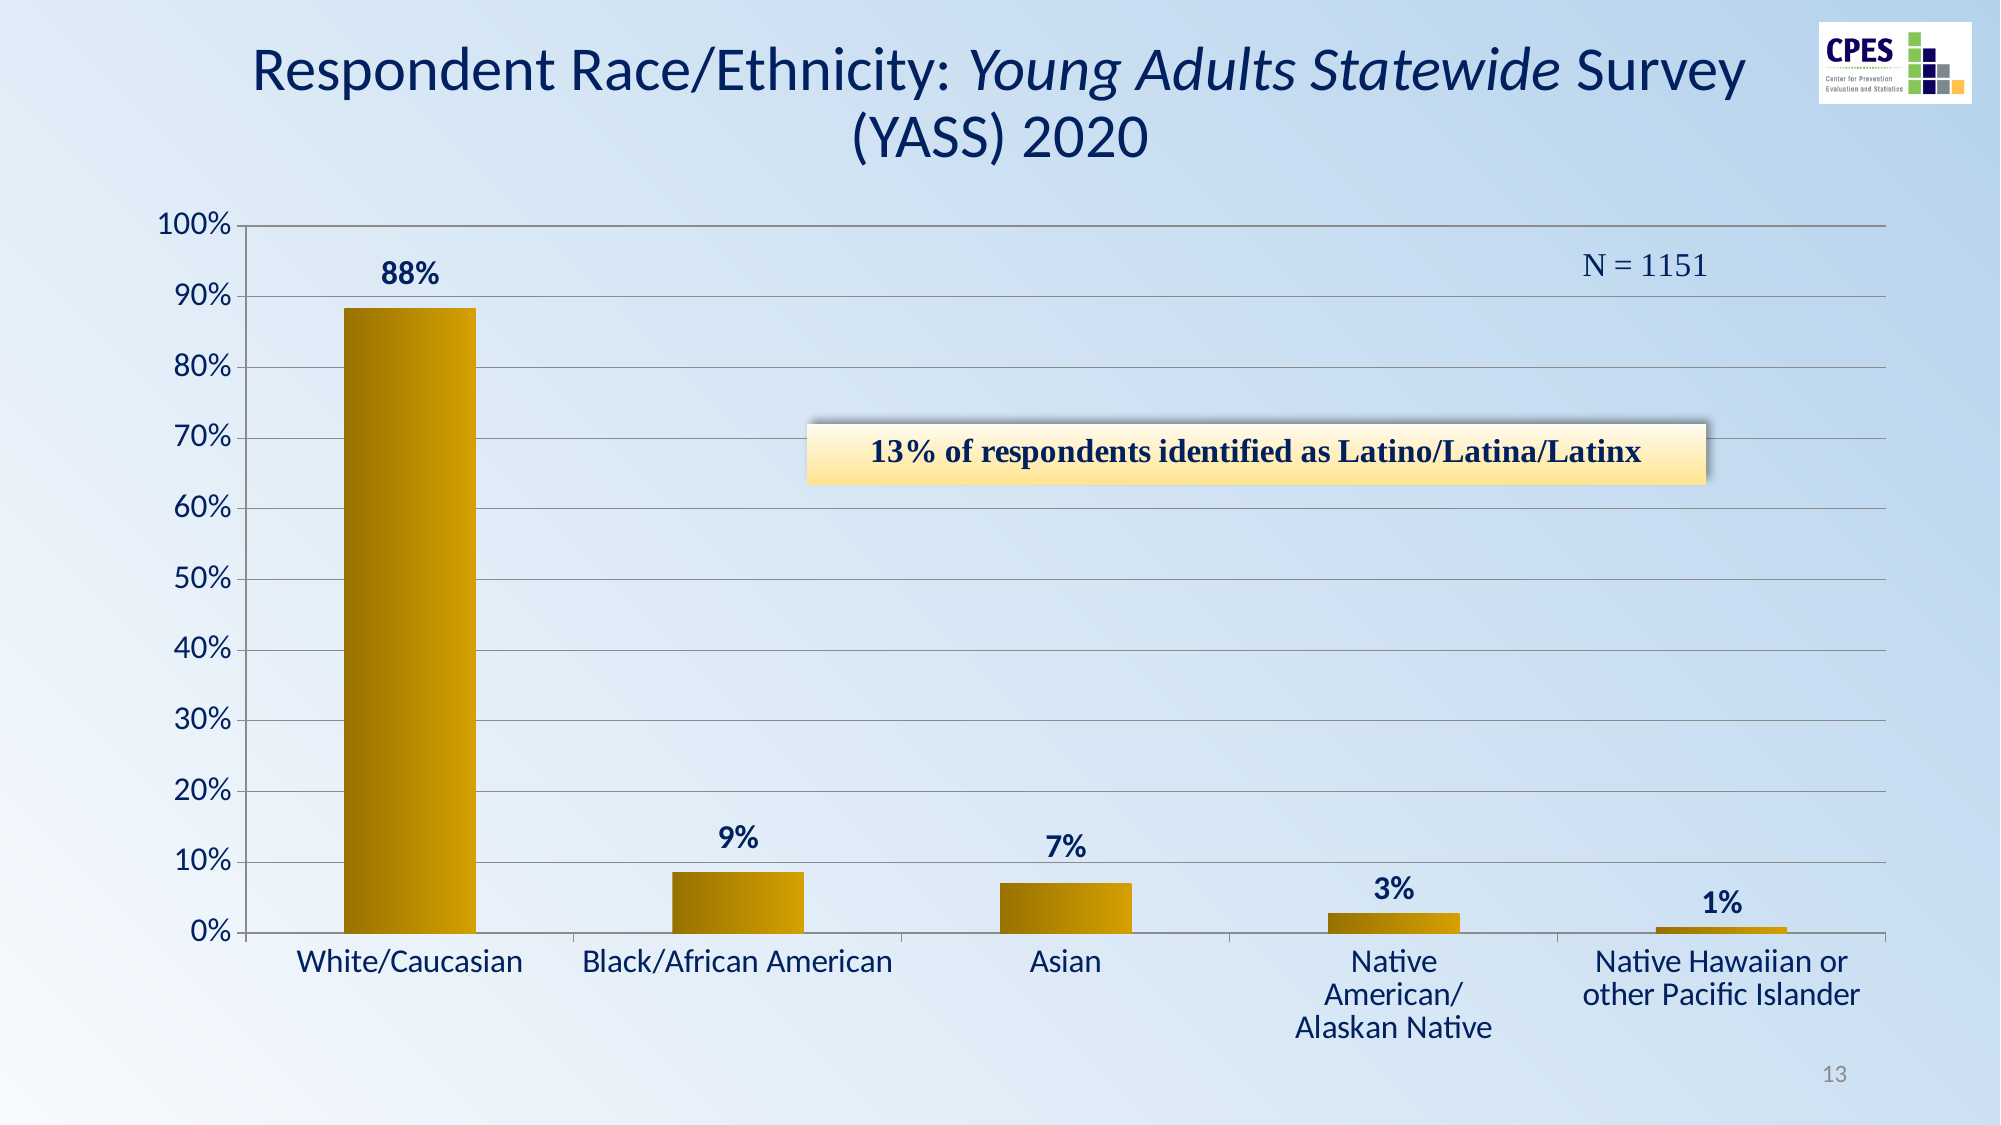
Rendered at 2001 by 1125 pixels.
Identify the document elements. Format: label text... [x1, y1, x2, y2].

slide_number 13 [1412, 1043, 1863, 1103]
picture [1819, 22, 1972, 104]
title Respondent Race/Ethnicity: Young Adults Statewide Survey (YASS) 2020 [228, 32, 1772, 176]
chart [137, 184, 1896, 1043]
